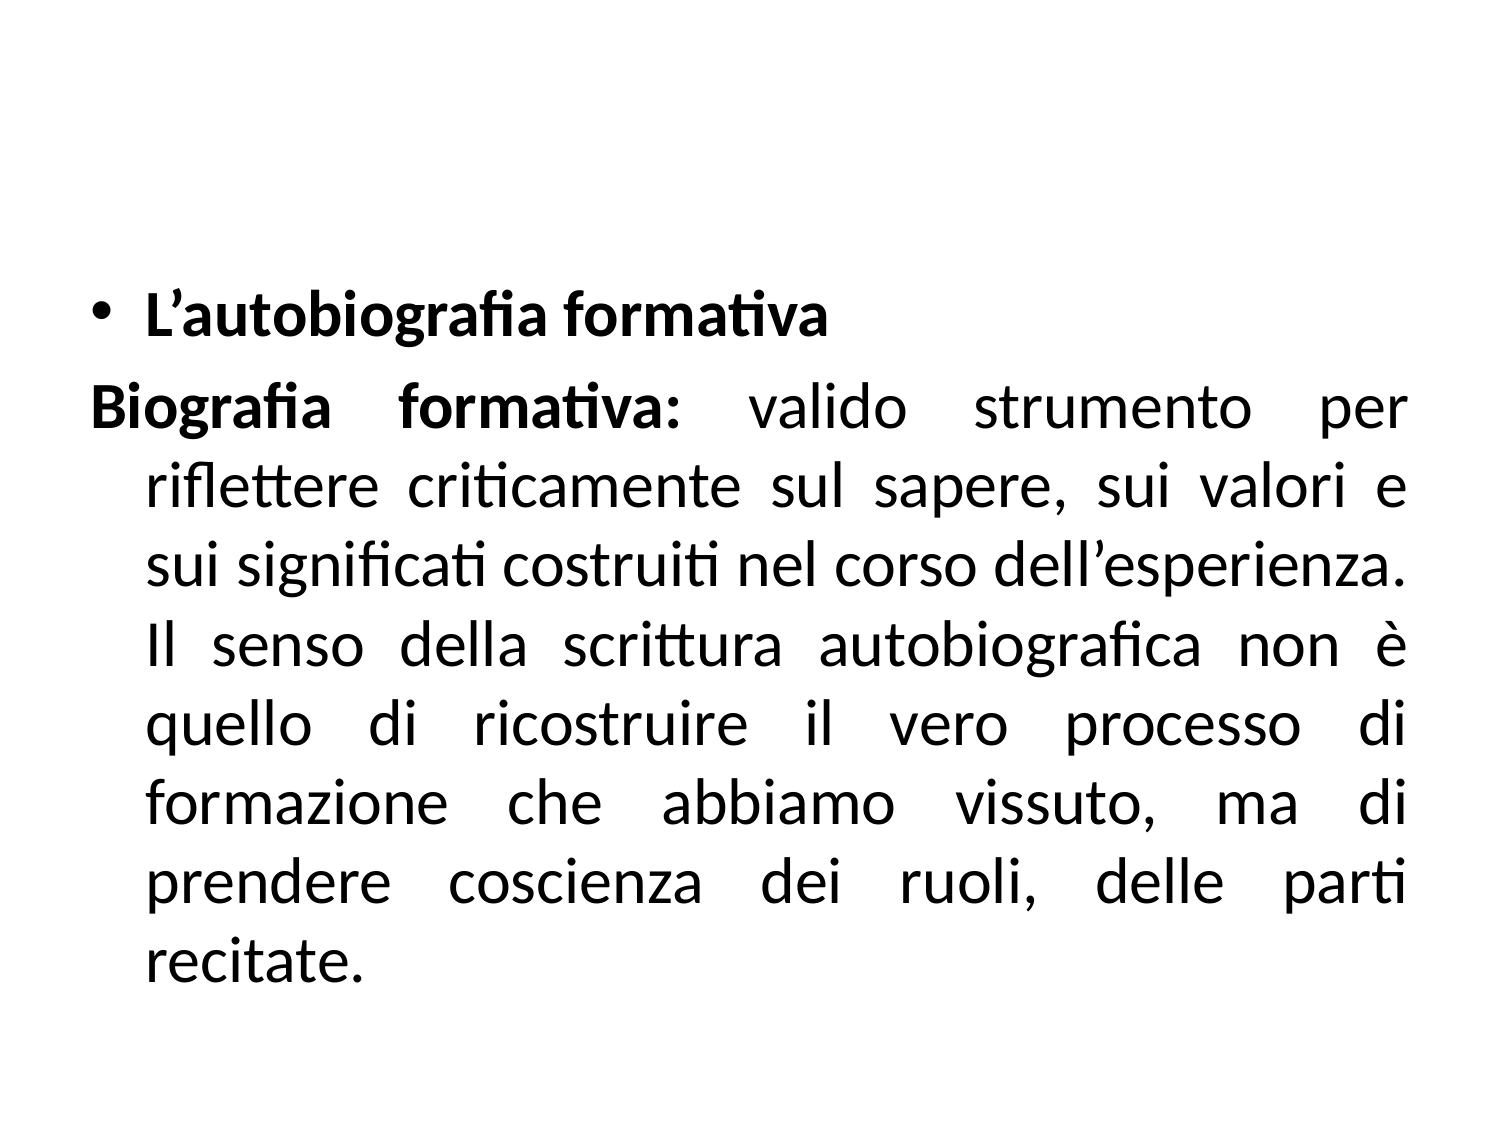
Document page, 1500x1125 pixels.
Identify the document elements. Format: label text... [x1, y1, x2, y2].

list L’autobiografia formativa Biografia formativa: valido strumento per riflettere criticamente sul sapere, sui valori e sui significati costruiti nel corso dell’esperienza. Il senso della scrittura autobiografica non è quello di ricostruire il vero processo di formazione che abbiamo vissuto, ma di prendere coscienza dei ruoli, delle parti recitate. [75, 262, 1425, 1005]
